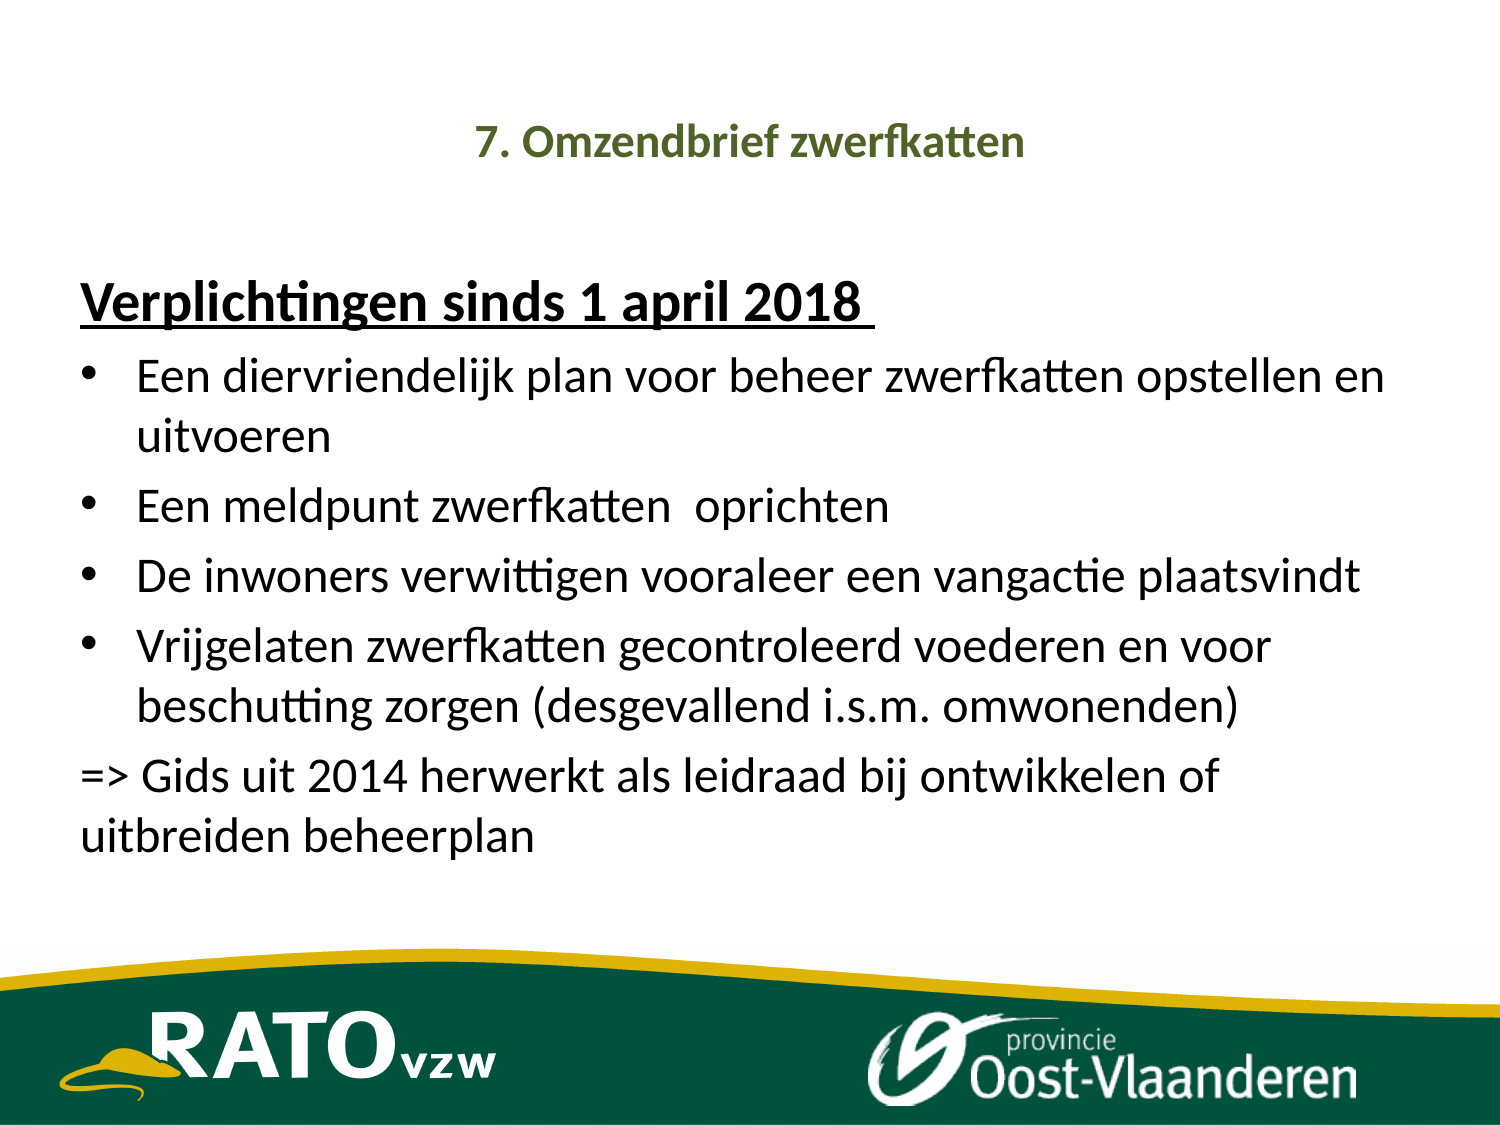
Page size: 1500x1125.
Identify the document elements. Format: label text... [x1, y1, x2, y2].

title 7. Omzendbrief zwerfkatten [75, 45, 1425, 233]
list Verplichtingen sinds 1 april 2018 Een diervriendelijk plan voor beheer zwerfkatten opstellen en uitvoeren Een meldpunt zwerfkatten oprichten De inwoners verwittigen vooraleer een vangactie plaatsvindt Vrijgelaten zwerfkatten gecontroleerd voederen en voor beschutting zorgen (desgevallend i.s.m. omwonenden) => Gids uit 2014 herwerkt als leidraad bij ontwikkelen of uitbreiden beheerplan [64, 255, 1415, 998]
picture [0, 943, 1500, 1125]
